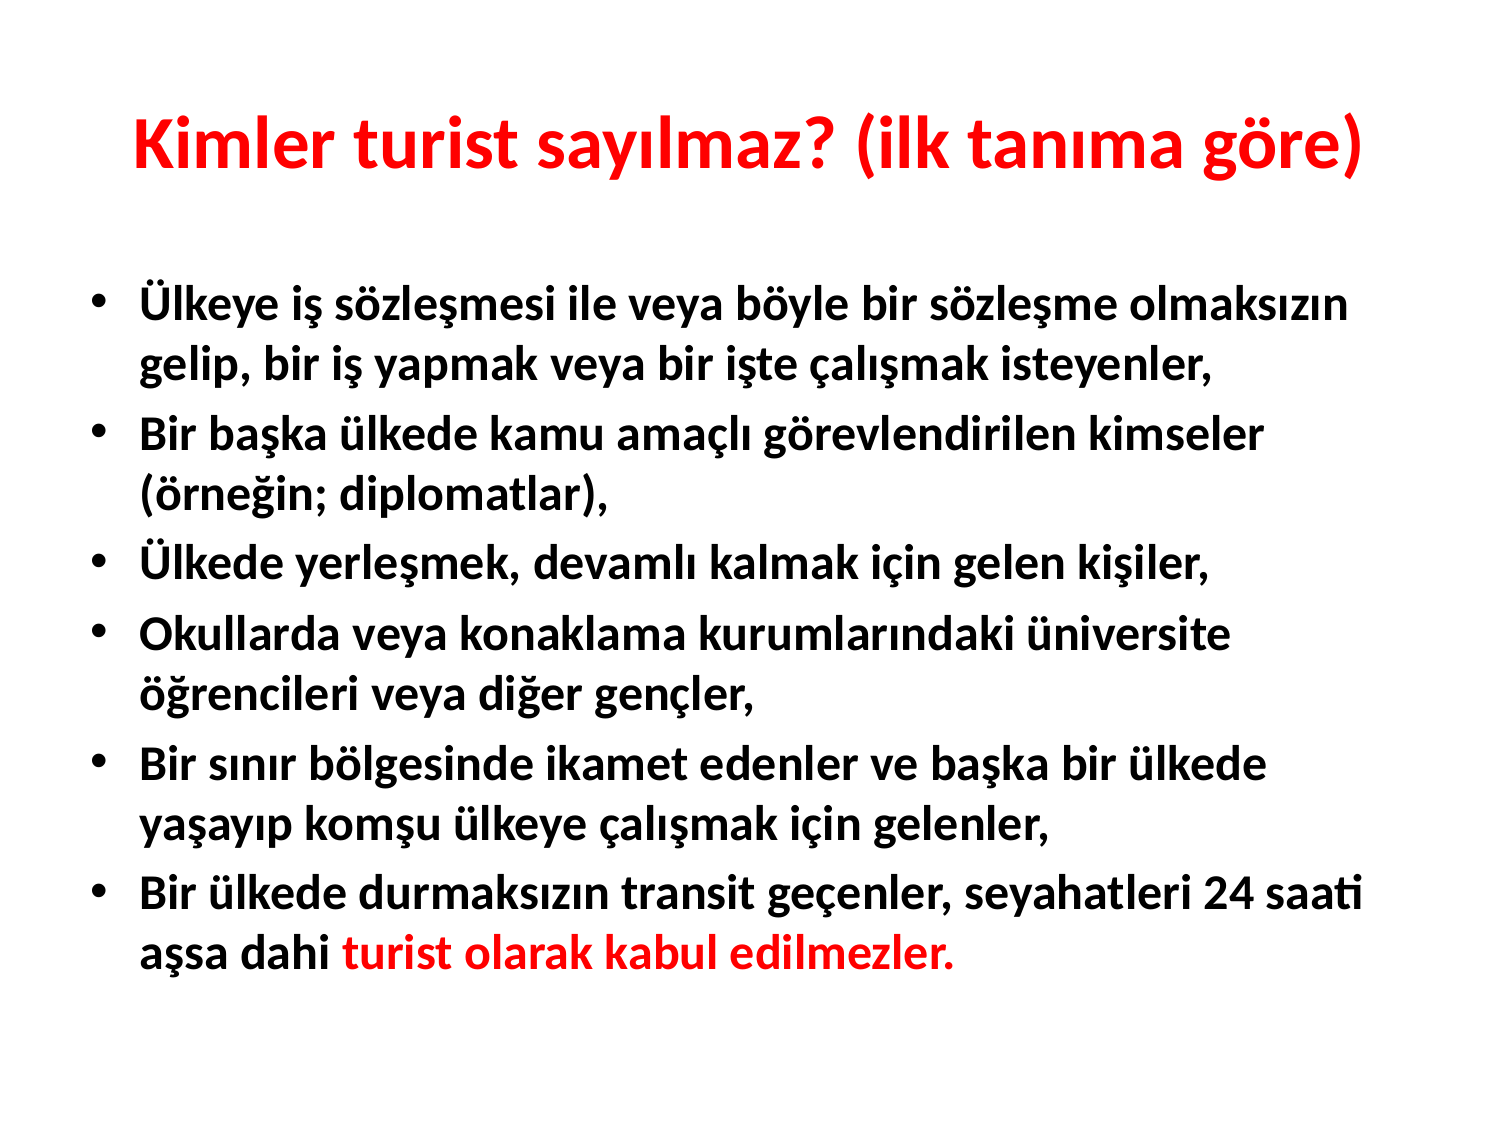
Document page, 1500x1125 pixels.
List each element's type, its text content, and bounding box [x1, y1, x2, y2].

list Ülkeye iş sözleşmesi ile veya böyle bir sözleşme olmaksızın gelip, bir iş yapmak veya bir işte çalışmak isteyenler, Bir başka ülkede kamu amaçlı görevlendirilen kimseler (örneğin; diplomatlar), Ülkede yerleşmek, devamlı kalmak için gelen kişiler, Okullarda veya konaklama kurumlarındaki üniversite öğrencileri veya diğer gençler, Bir sınır bölgesinde ikamet edenler ve başka bir ülkede yaşayıp komşu ülkeye çalışmak için gelenler, Bir ülkede durmaksızın transit geçenler, seyahatleri 24 saati aşsa dahi turist olarak kabul edilmezler. [75, 262, 1425, 1005]
title Kimler turist sayılmaz? (ilk tanıma göre) [75, 45, 1425, 233]
